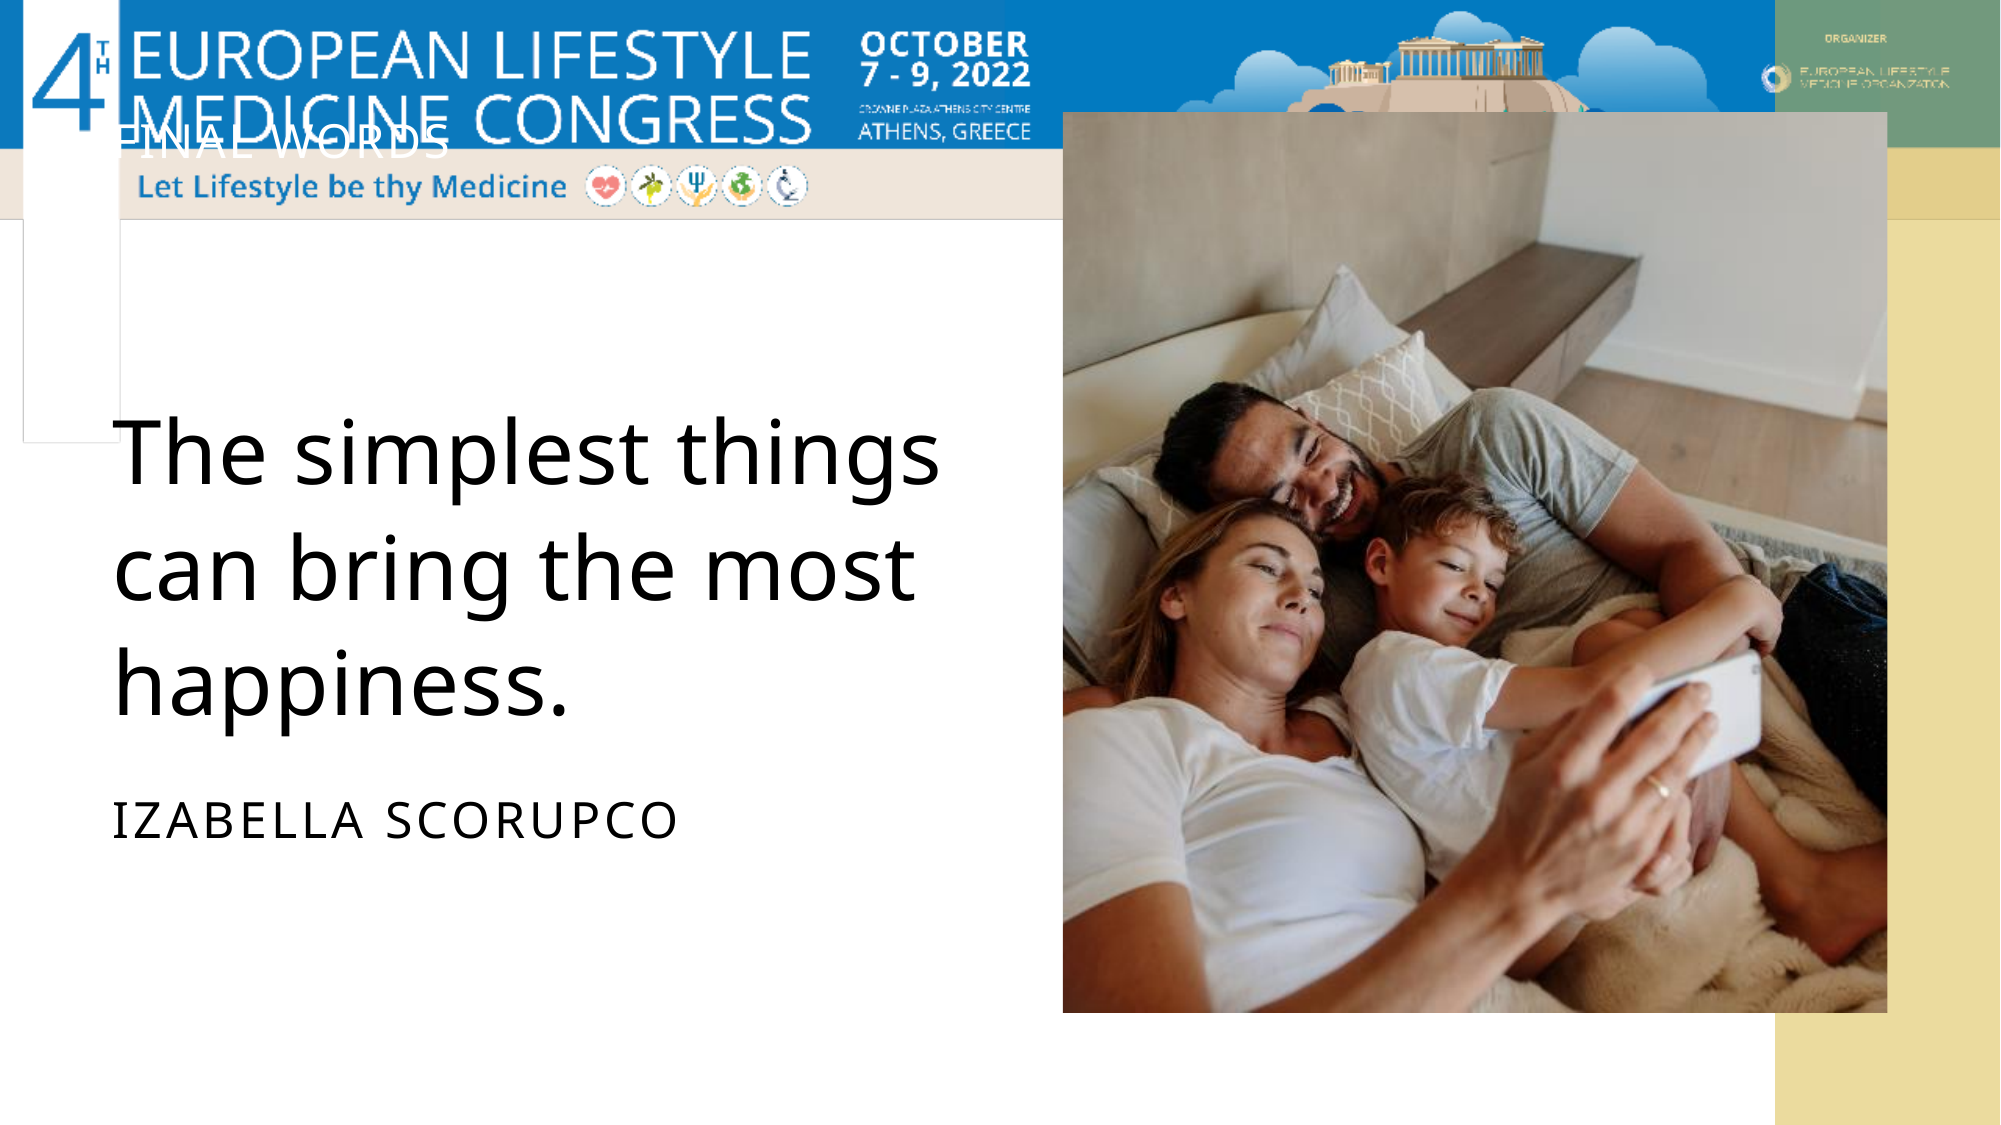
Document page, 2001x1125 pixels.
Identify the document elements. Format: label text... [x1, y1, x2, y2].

text_box FINAL WORDS [112, 111, 916, 169]
picture [0, 0, 1888, 1125]
text_box [1775, 0, 2000, 1125]
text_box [112, 386, 1033, 1012]
